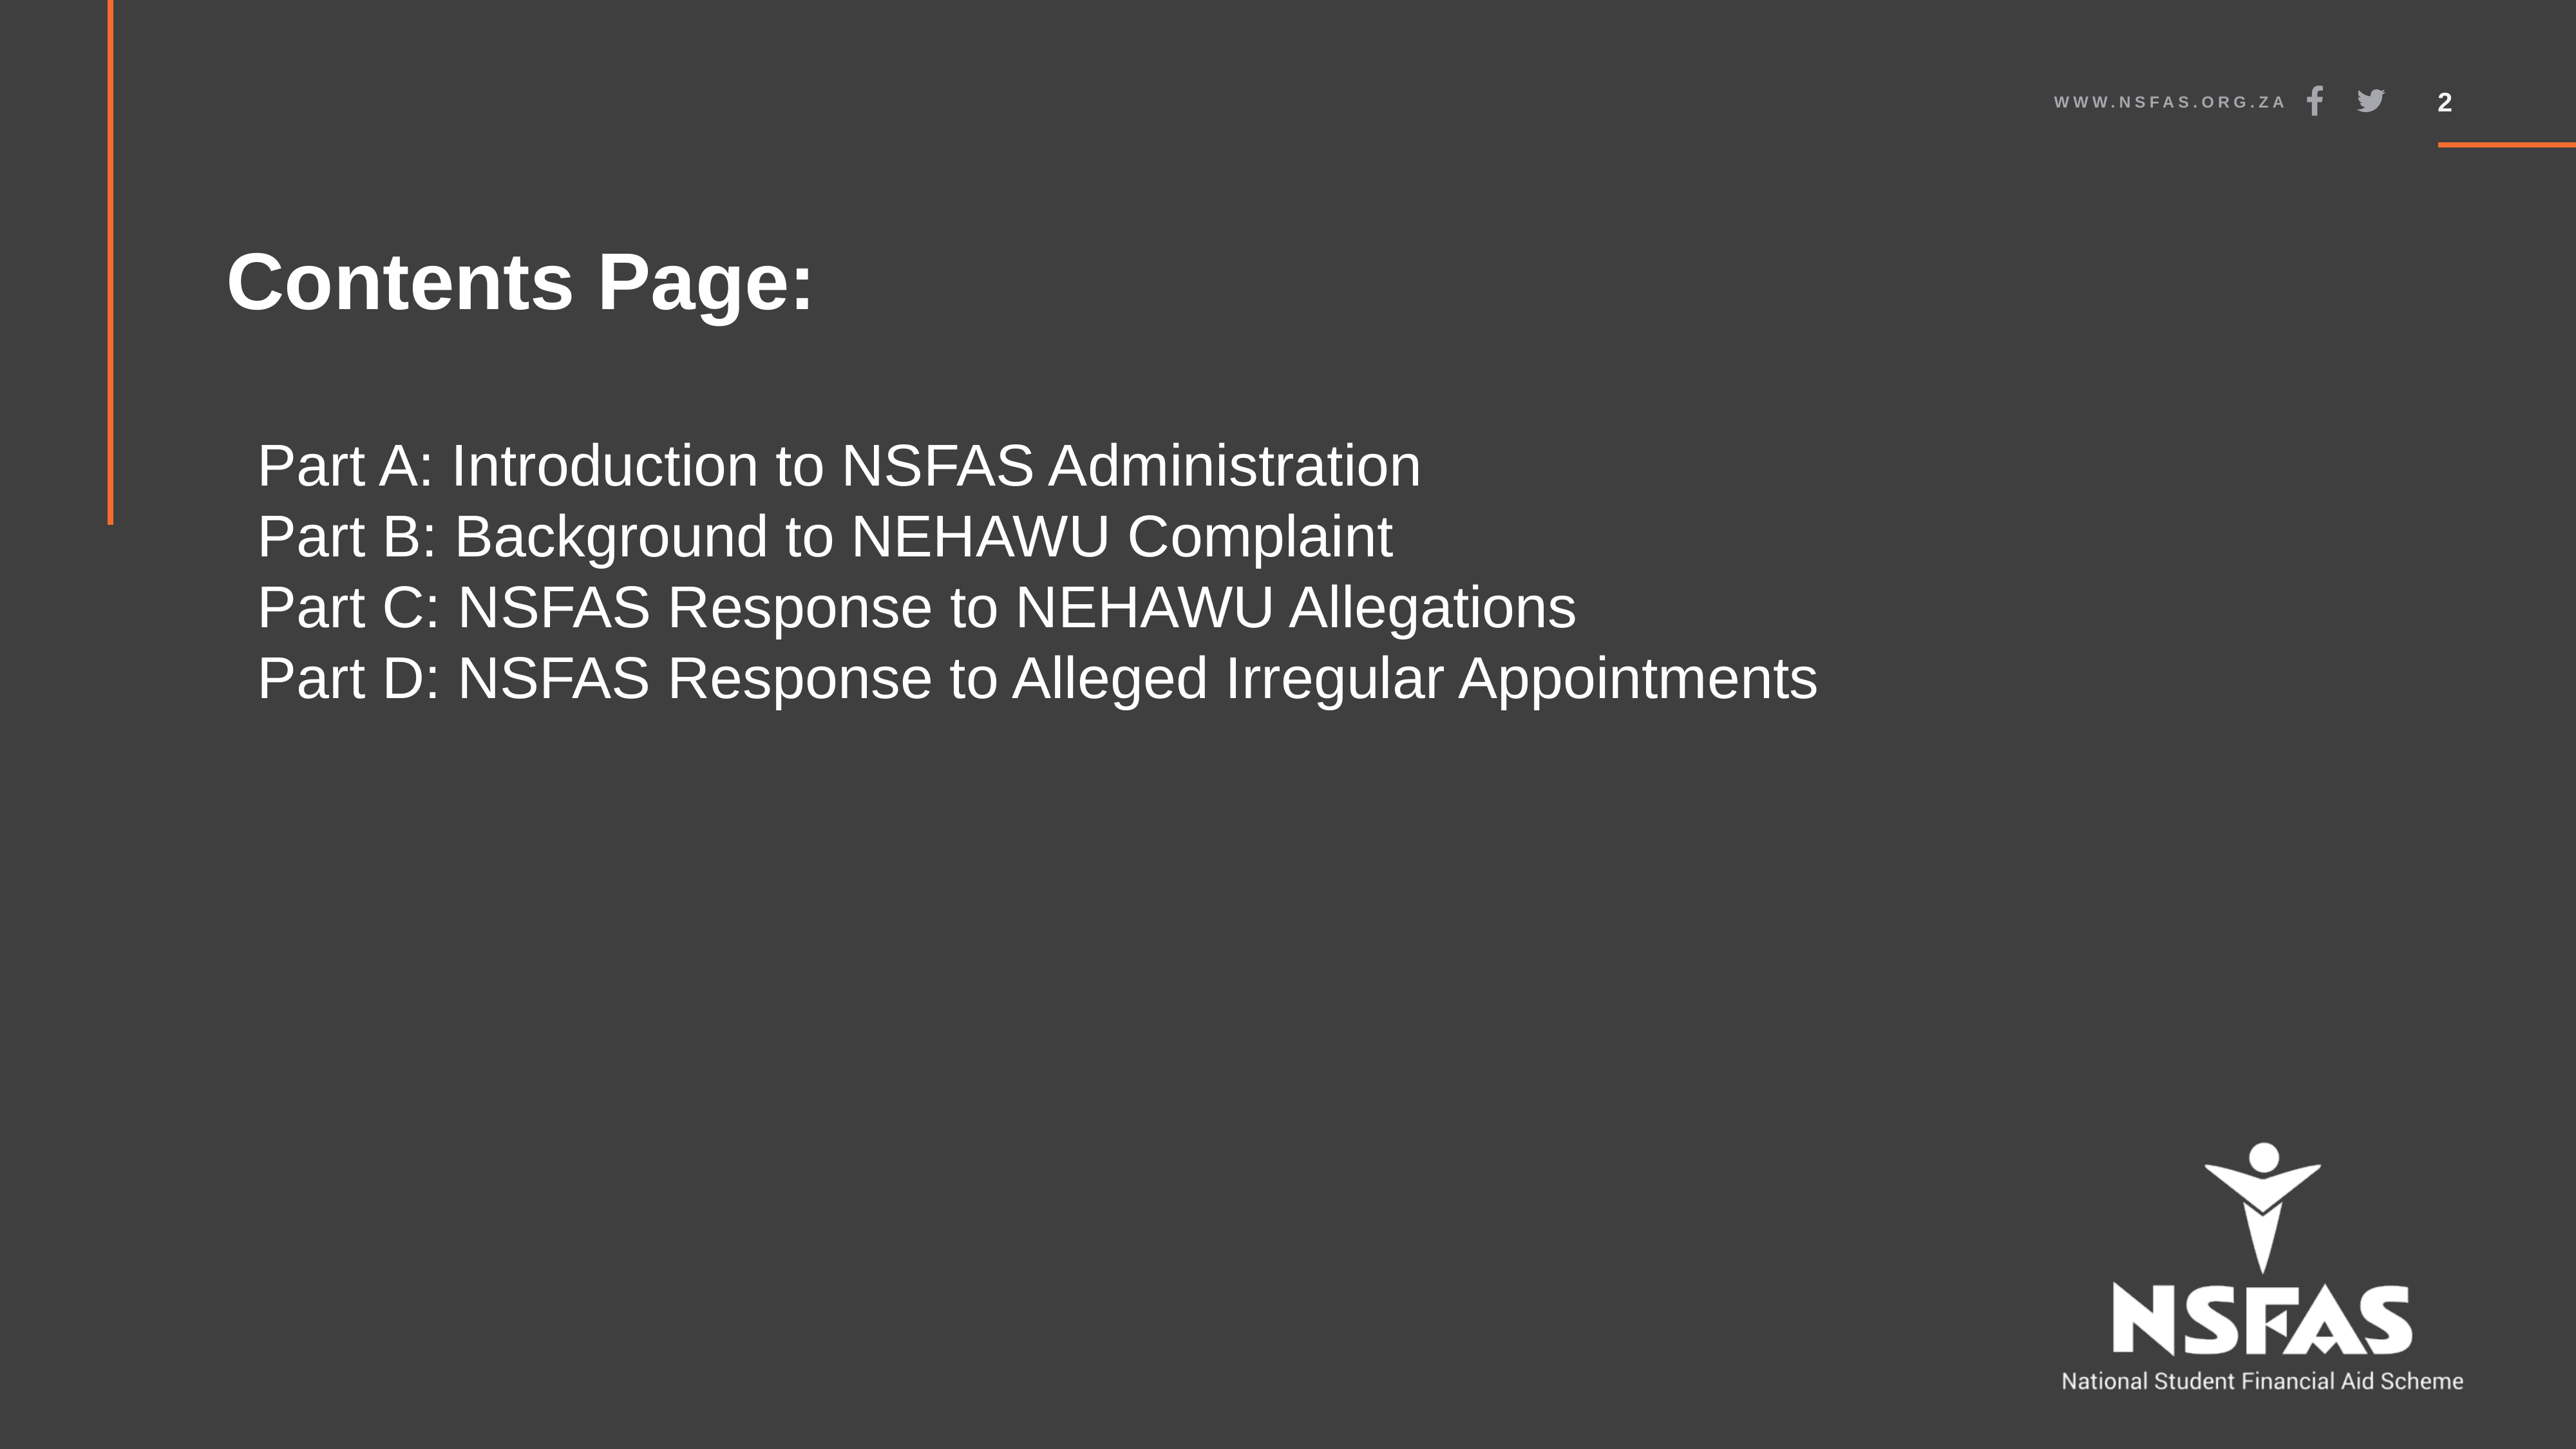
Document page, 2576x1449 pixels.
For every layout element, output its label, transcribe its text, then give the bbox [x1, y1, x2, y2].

picture [2049, 1141, 2477, 1396]
title Contents Page: [222, 243, 2532, 397]
list Part A: Introduction to NSFAS Administration Part B: Background to NEHAWU Complaint Part C: NSFAS Response to NEHAWU Allegations Part D: NSFAS Response to Alleged Irregular Appointments [253, 422, 2050, 1030]
